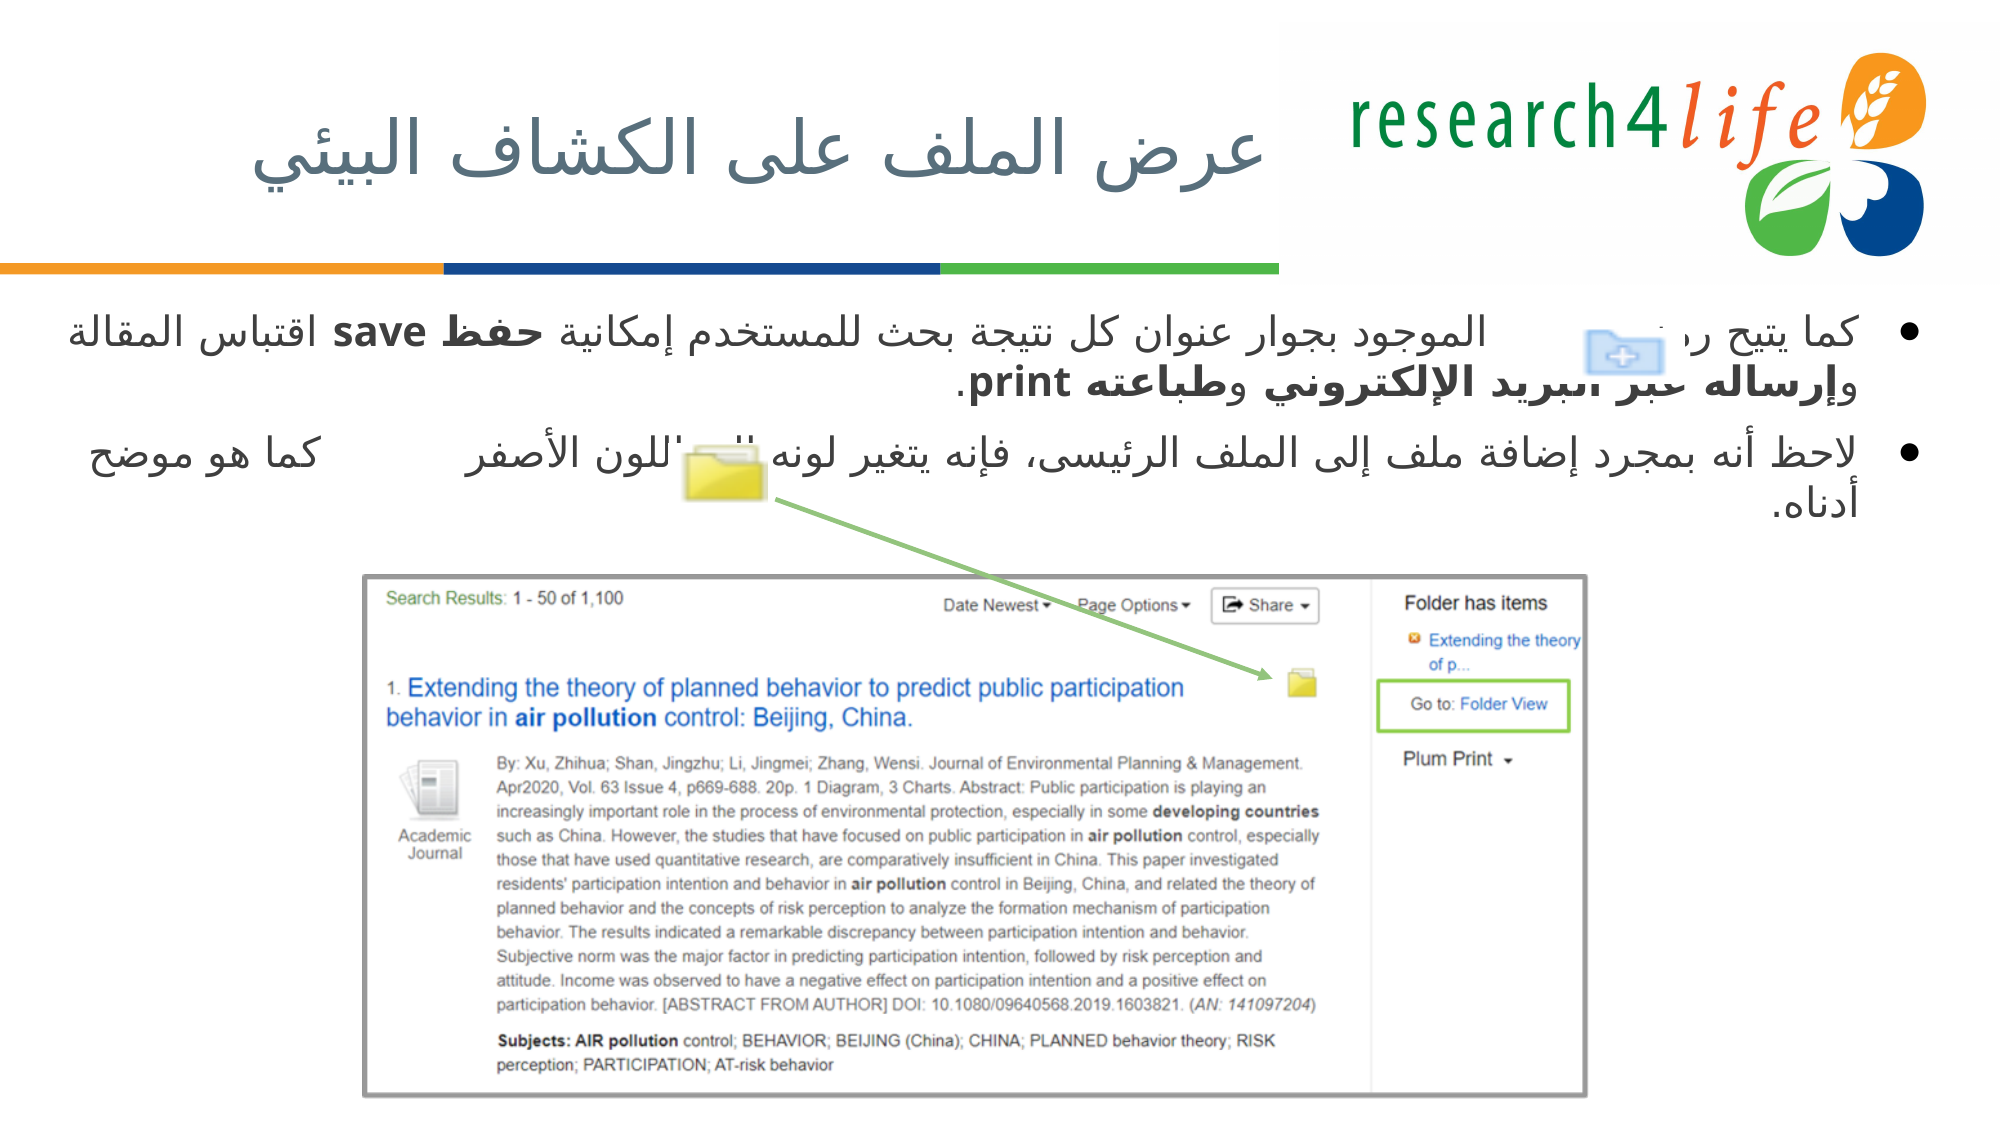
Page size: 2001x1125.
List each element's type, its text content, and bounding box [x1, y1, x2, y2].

title عرض الملف على الكشاف البيئي [0, 62, 1286, 240]
list كما يتيح رمز الموجود بجوار عنوان كل نتيجة بحث للمستخدم إمكانية حفظ save اقتباس المقالة وإرساله عبر البريد الإلكتروني وطباعته print. لاحظ أنه بمجرد إضافة ملف إلى الملف الرئيسى، فإنه يتغير لونه إلى اللون الأصفر كما هو موضح أدناه. [0, 296, 1950, 1061]
picture [360, 572, 1590, 1099]
picture [1558, 328, 1685, 385]
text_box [775, 498, 1273, 680]
picture [667, 443, 768, 511]
picture [1279, 22, 2000, 285]
